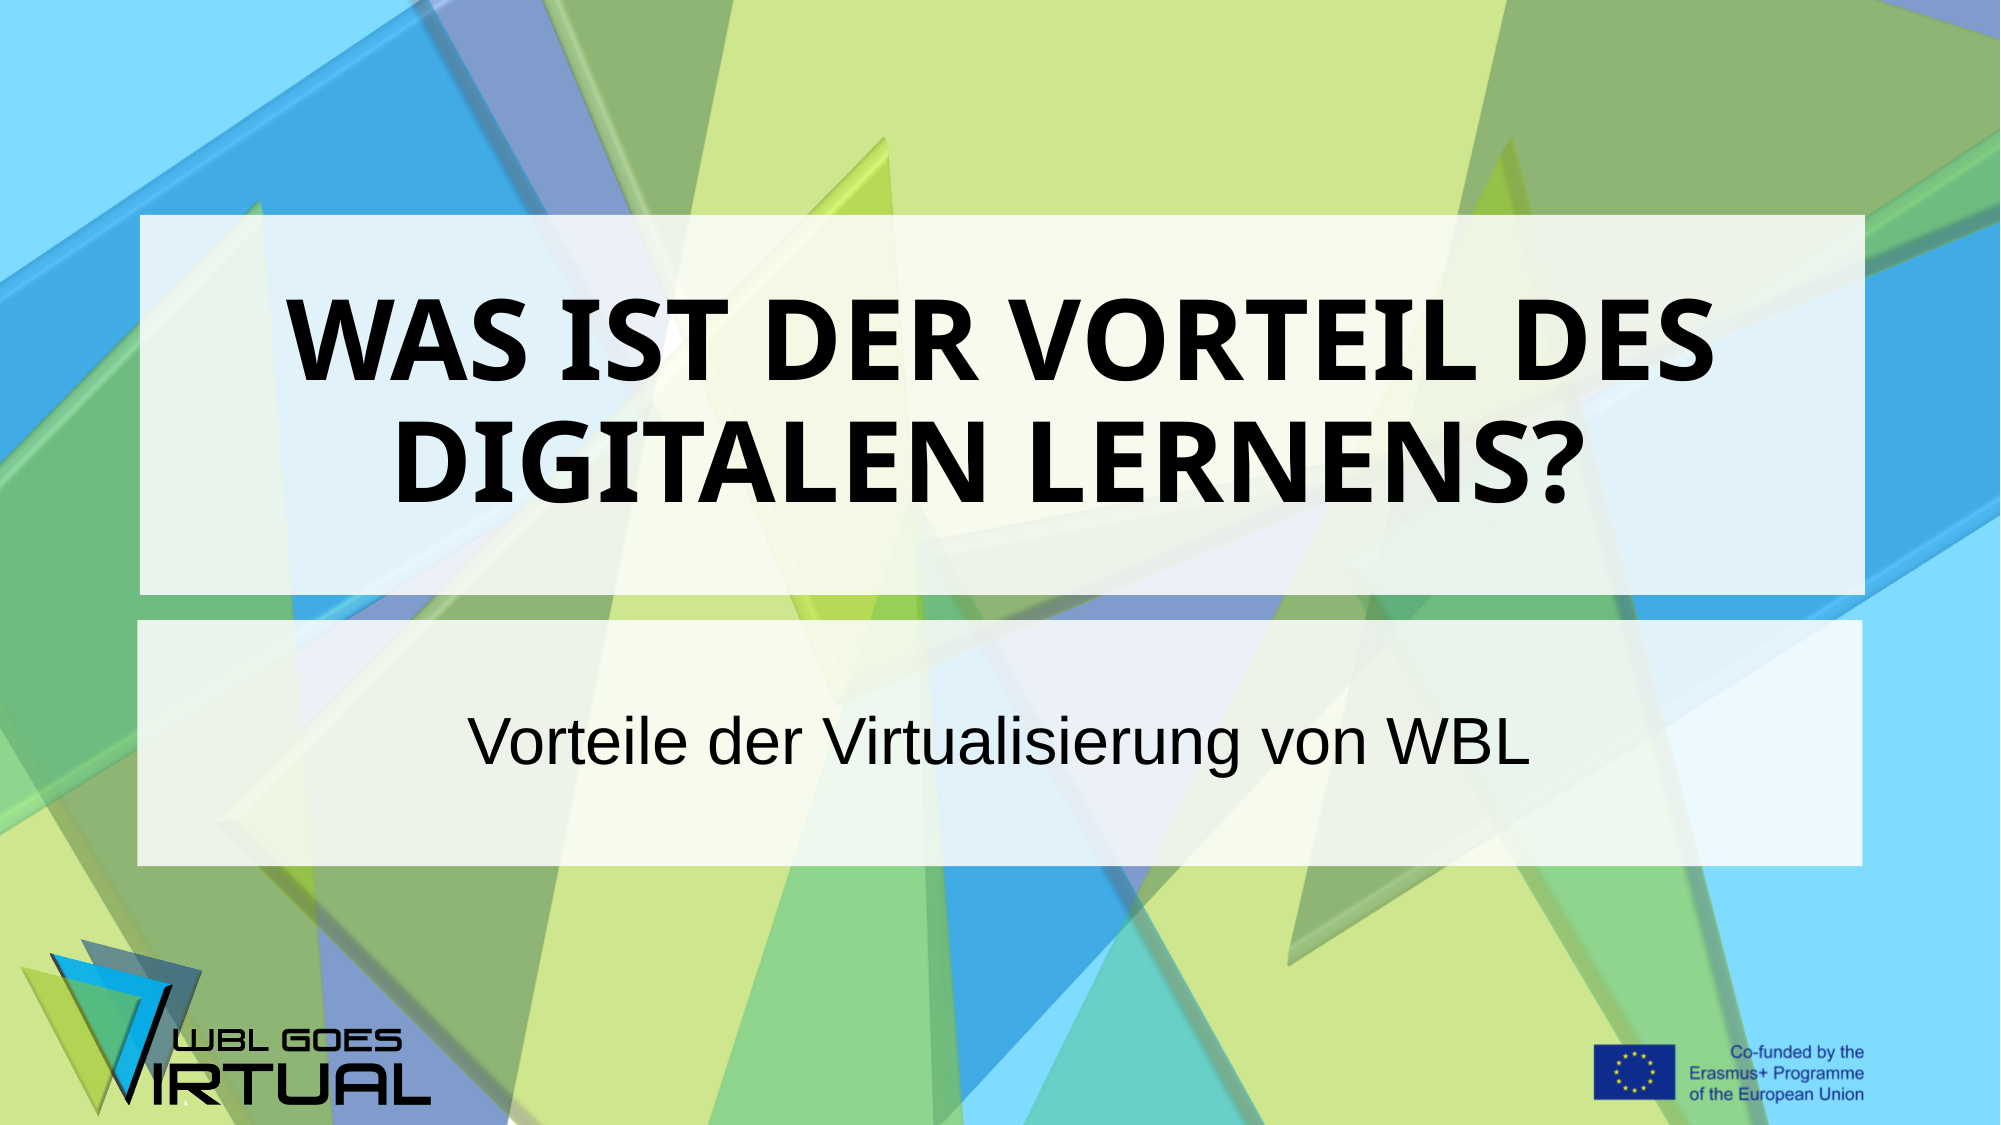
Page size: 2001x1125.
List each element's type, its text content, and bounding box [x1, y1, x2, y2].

title WAS IST DER VORTEIL DES DIGITALEN LERNENS? [139, 214, 1865, 595]
list Vorteile der Virtualisierung von WBL [137, 620, 1863, 867]
picture [0, 0, 2000, 1125]
